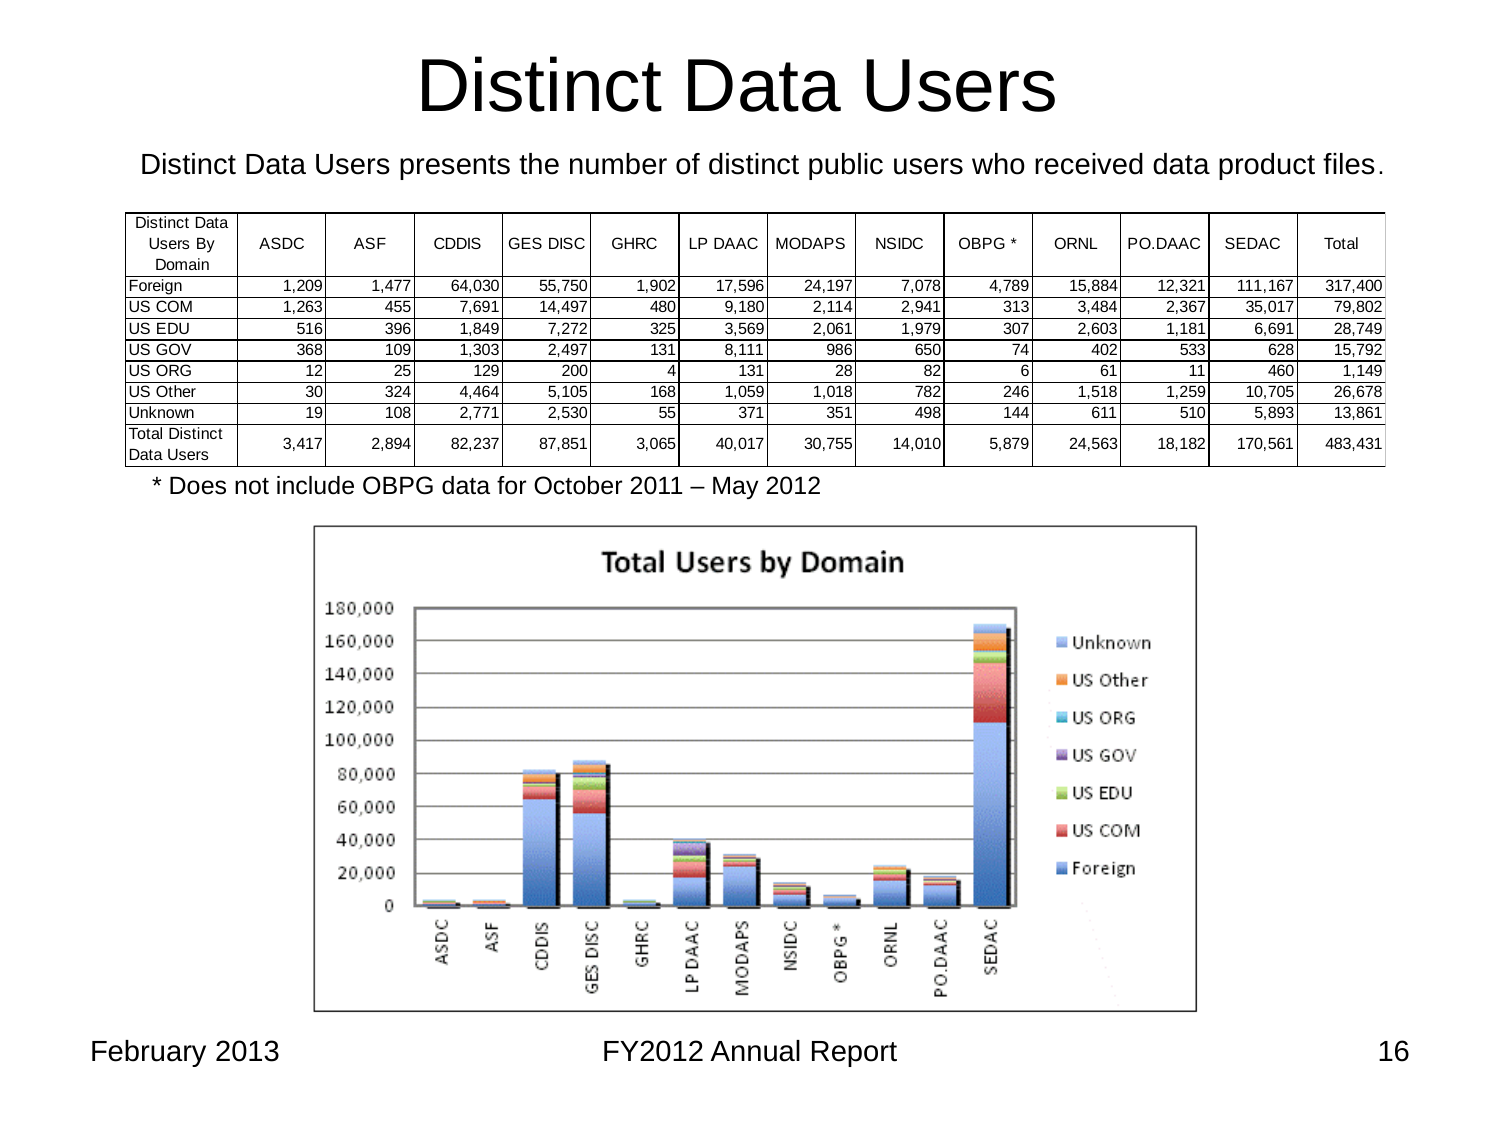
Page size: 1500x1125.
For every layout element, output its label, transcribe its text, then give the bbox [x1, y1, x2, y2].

picture [312, 524, 1199, 1015]
slide_number 16 [1074, 1024, 1426, 1103]
list Distinct Data Users presents the number of distinct public users who received data product files. [124, 137, 1476, 201]
text_box * Does not include OBPG data for October 2011 – May 2012 [137, 477, 975, 508]
title Distinct Data Users [62, 24, 1413, 138]
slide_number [74, 1024, 426, 1103]
footer FY2012 Annual Report [512, 1024, 988, 1103]
picture [124, 212, 1387, 468]
